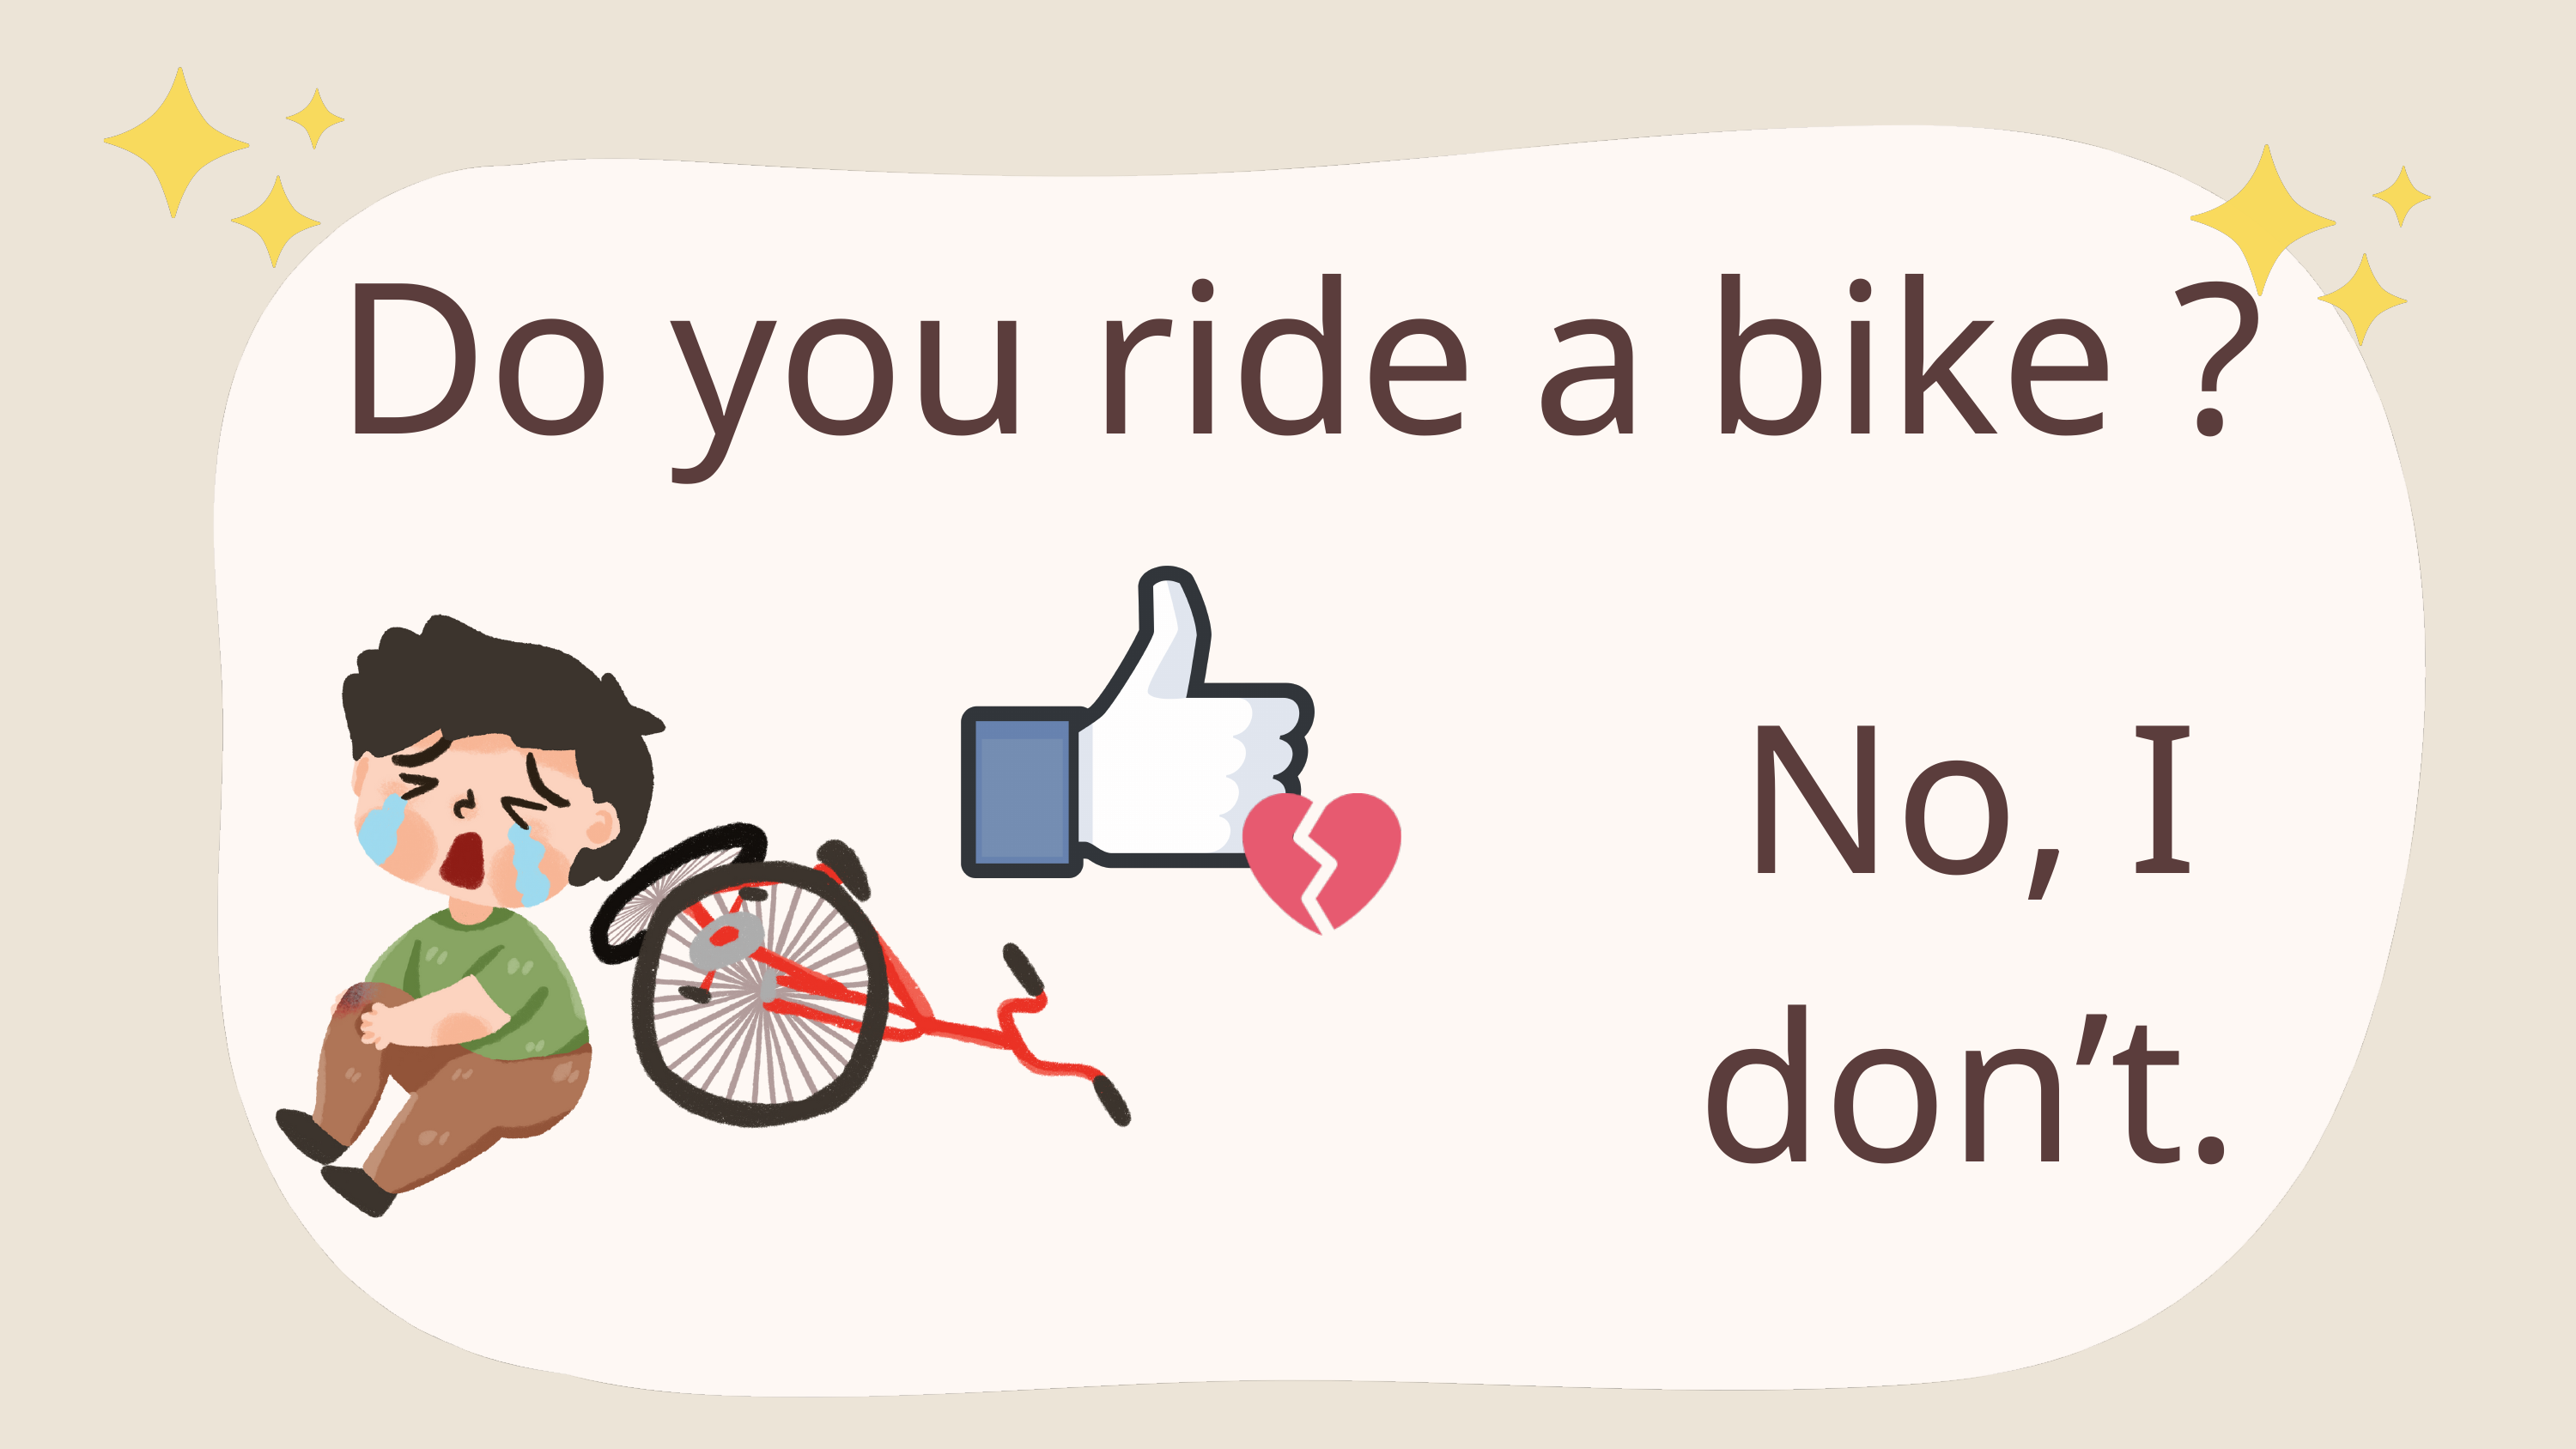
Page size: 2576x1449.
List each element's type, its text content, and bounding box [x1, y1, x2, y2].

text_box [960, 563, 1402, 936]
text_box [345, 124, 2432, 181]
text_box [103, 67, 345, 268]
text_box Do you ride a bike ? [289, 181, 2311, 476]
text_box [275, 614, 1132, 1218]
text_box [2190, 144, 2432, 346]
text_box [212, 268, 2432, 1401]
text_box No, I don’t. [1456, 626, 2480, 1203]
